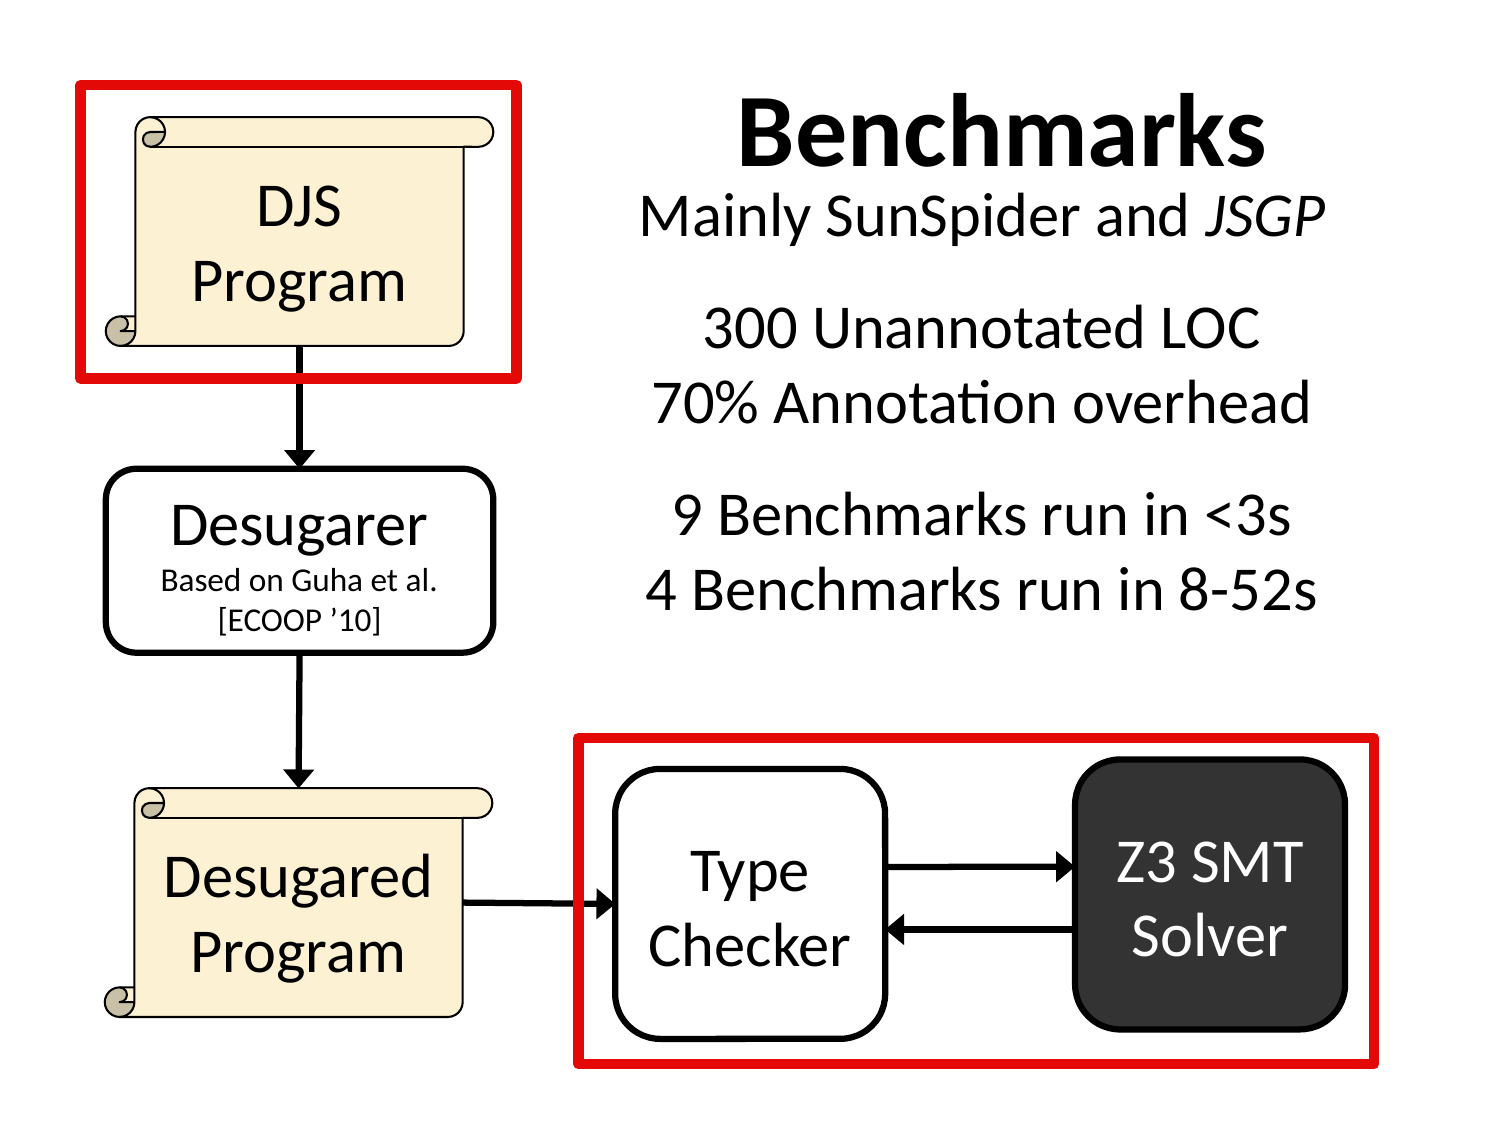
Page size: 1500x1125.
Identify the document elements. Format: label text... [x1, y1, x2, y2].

text_box Desugared Program [104, 788, 493, 1017]
text_box Desugarer Based on Guha et al. [ECOOP ’10] [105, 468, 494, 653]
text_box [80, 85, 517, 379]
text_box [578, 737, 1375, 1065]
text_box Mainly SunSpider and JSGP 300 Unannotated LOC 70% Annotation overhead 9 Benchmarks run in <3s 4 Benchmarks run in 8-52s [595, 166, 1369, 731]
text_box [614, 759, 1346, 1040]
text_box Benchmarks [615, 54, 1390, 195]
